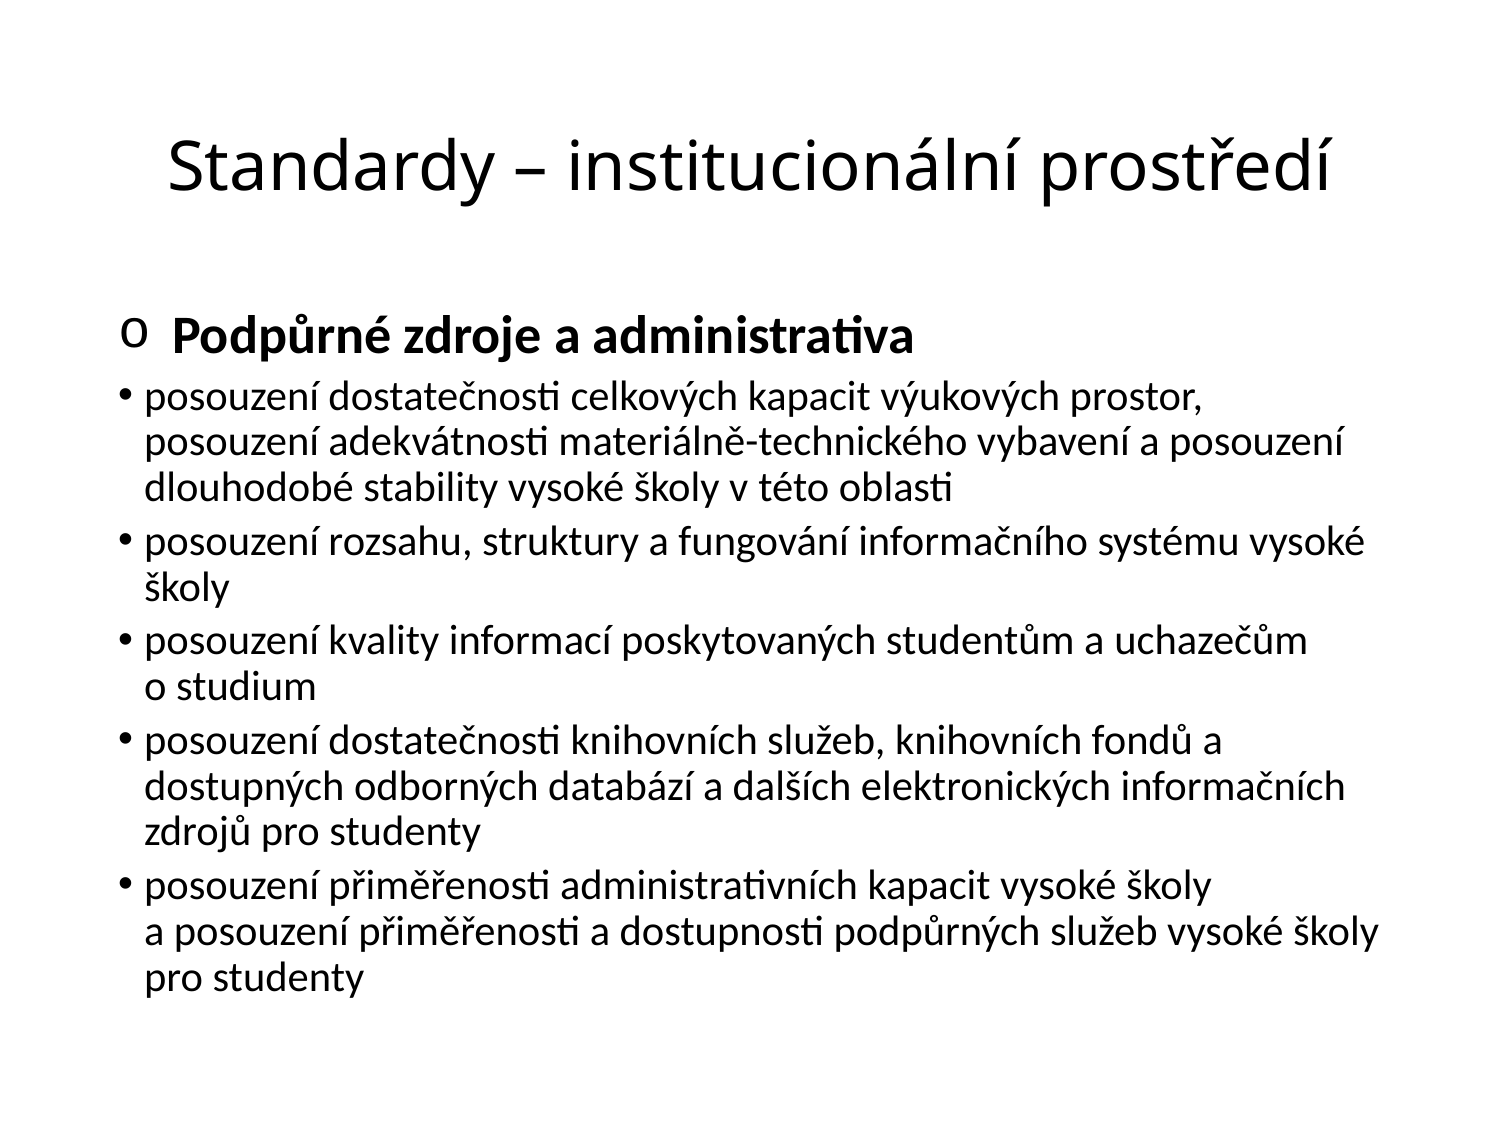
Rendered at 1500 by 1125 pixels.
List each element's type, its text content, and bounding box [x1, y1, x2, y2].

list Podpůrné zdroje a administrativa posouzení dostatečnosti celkových kapacit výukových prostor, posouzení adekvátnosti materiálně-technického vybavení a posouzení dlouhodobé stability vysoké školy v této oblasti posouzení rozsahu, struktury a fungování informačního systému vysoké školy posouzení kvality informací poskytovaných studentům a uchazečům o studium posouzení dostatečnosti knihovních služeb, knihovních fondů a dostupných odborných databází a dalších elektronických informačních zdrojů pro studenty posouzení přiměřenosti administrativních kapacit vysoké školy a posouzení přiměřenosti a dostupnosti podpůrných služeb vysoké školy pro studenty [103, 299, 1397, 1014]
title Standardy – institucionální prostředí [103, 59, 1397, 278]
